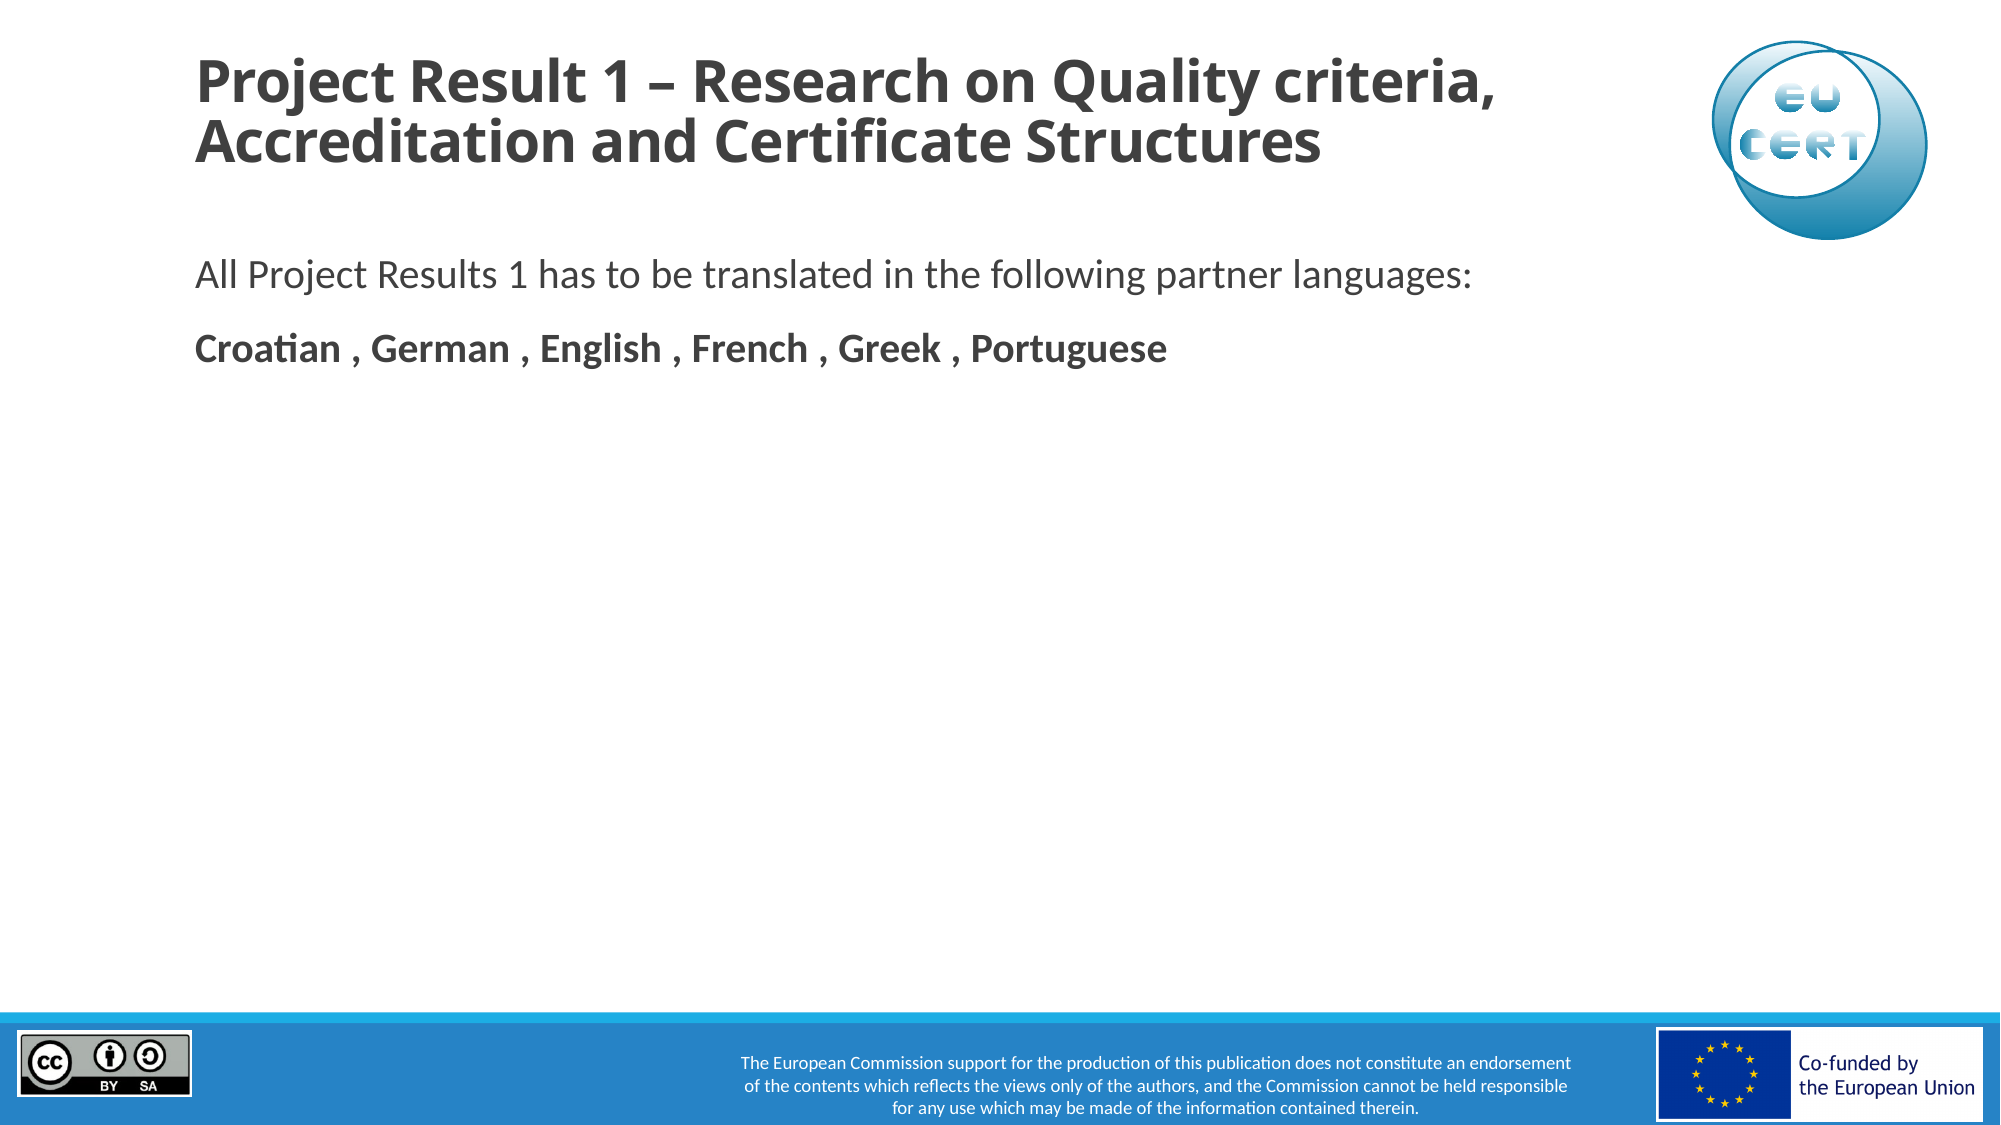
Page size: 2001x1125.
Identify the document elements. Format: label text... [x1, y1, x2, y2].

picture [17, 1030, 192, 1097]
picture [1656, 1027, 1983, 1122]
title Project Result 1 – Research on Quality criteria, Accreditation and Certificate Structures [180, 47, 1830, 183]
list All Project Results 1 has to be translated in the following partner languages: Croatian , German , English , French , Greek , Portuguese [180, 244, 1830, 963]
